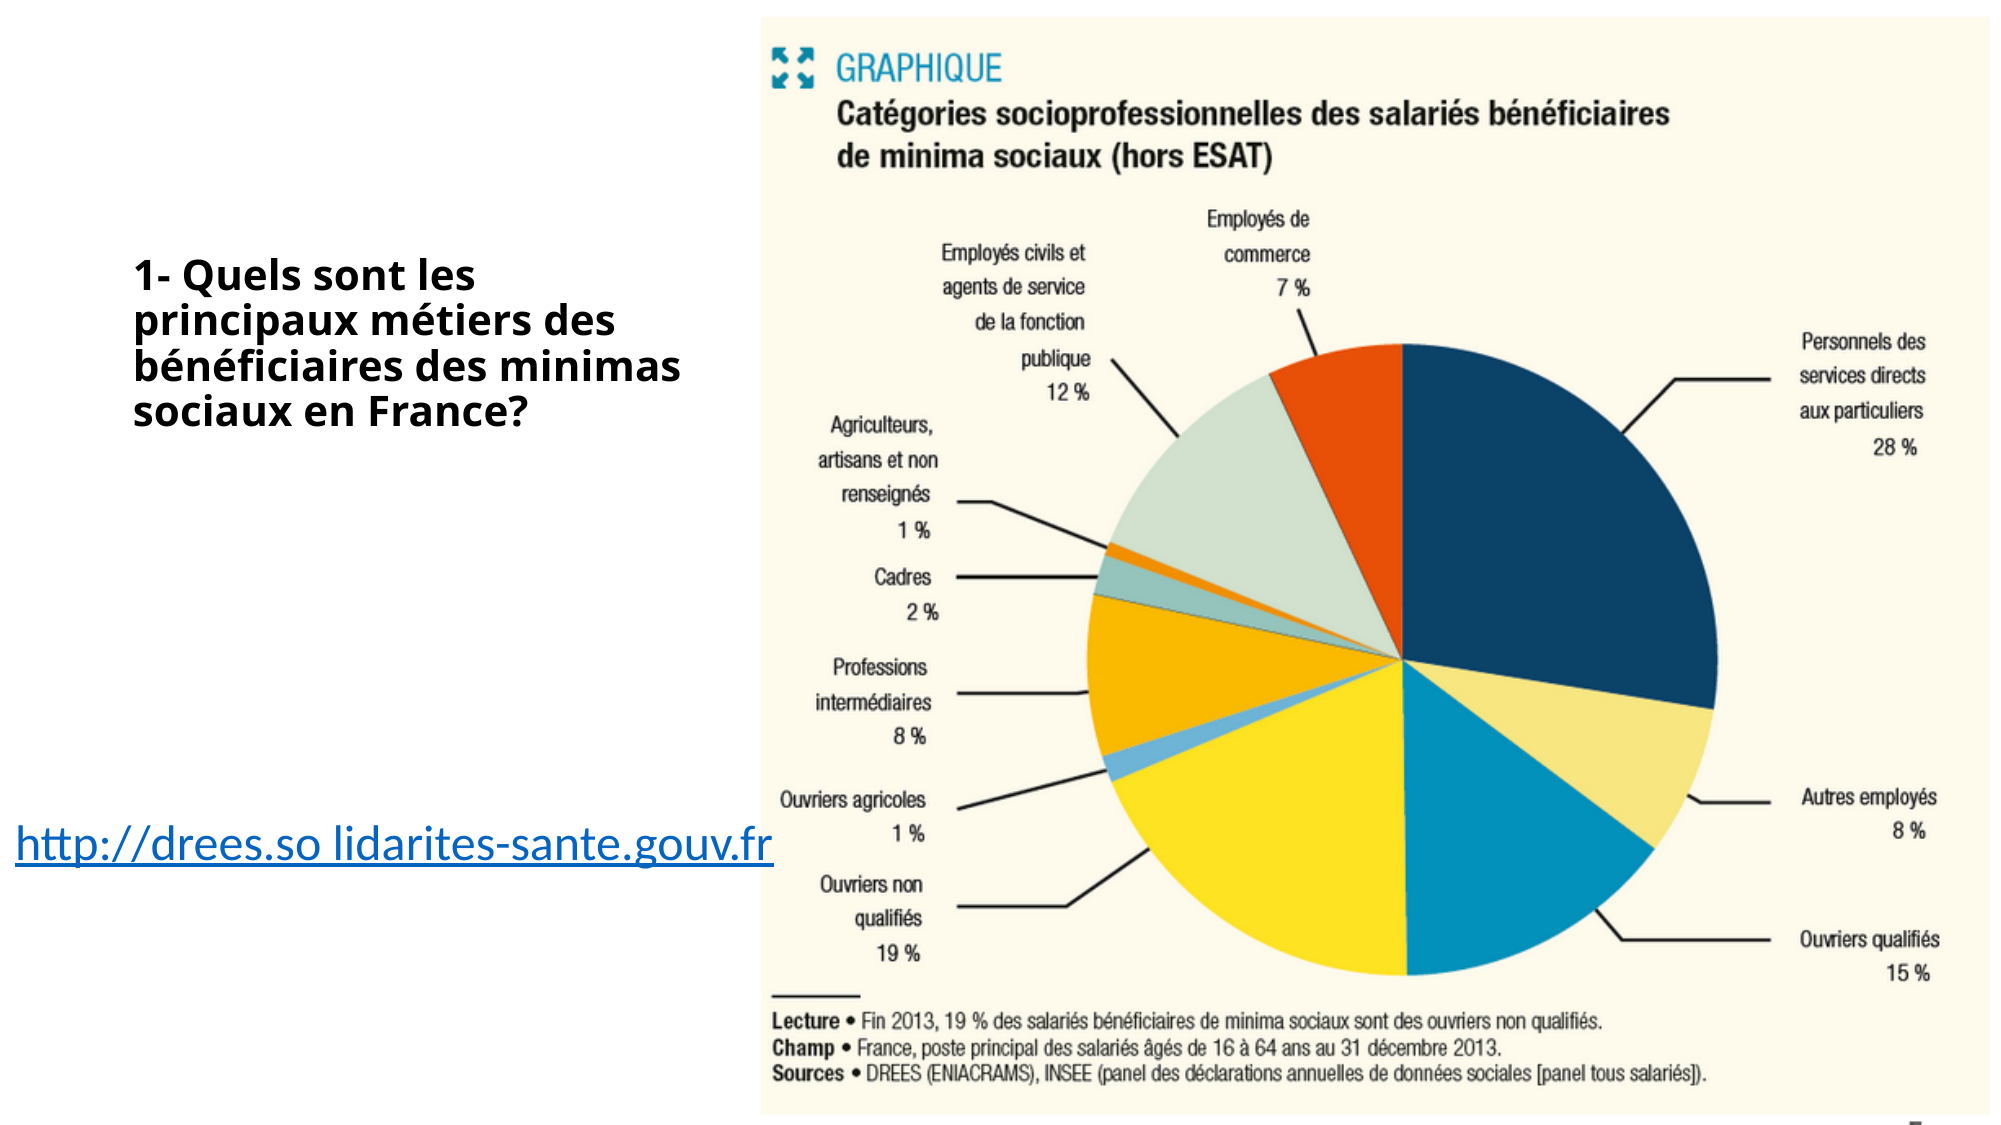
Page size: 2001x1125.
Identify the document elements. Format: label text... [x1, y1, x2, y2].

picture [760, 0, 2000, 1125]
list http://drees.so lidarites-sante.gouv.fr [0, 299, 760, 1014]
title 1- Quels sont les principaux métiers des bénéficiaires des minimas sociaux en France? [117, 232, 717, 299]
